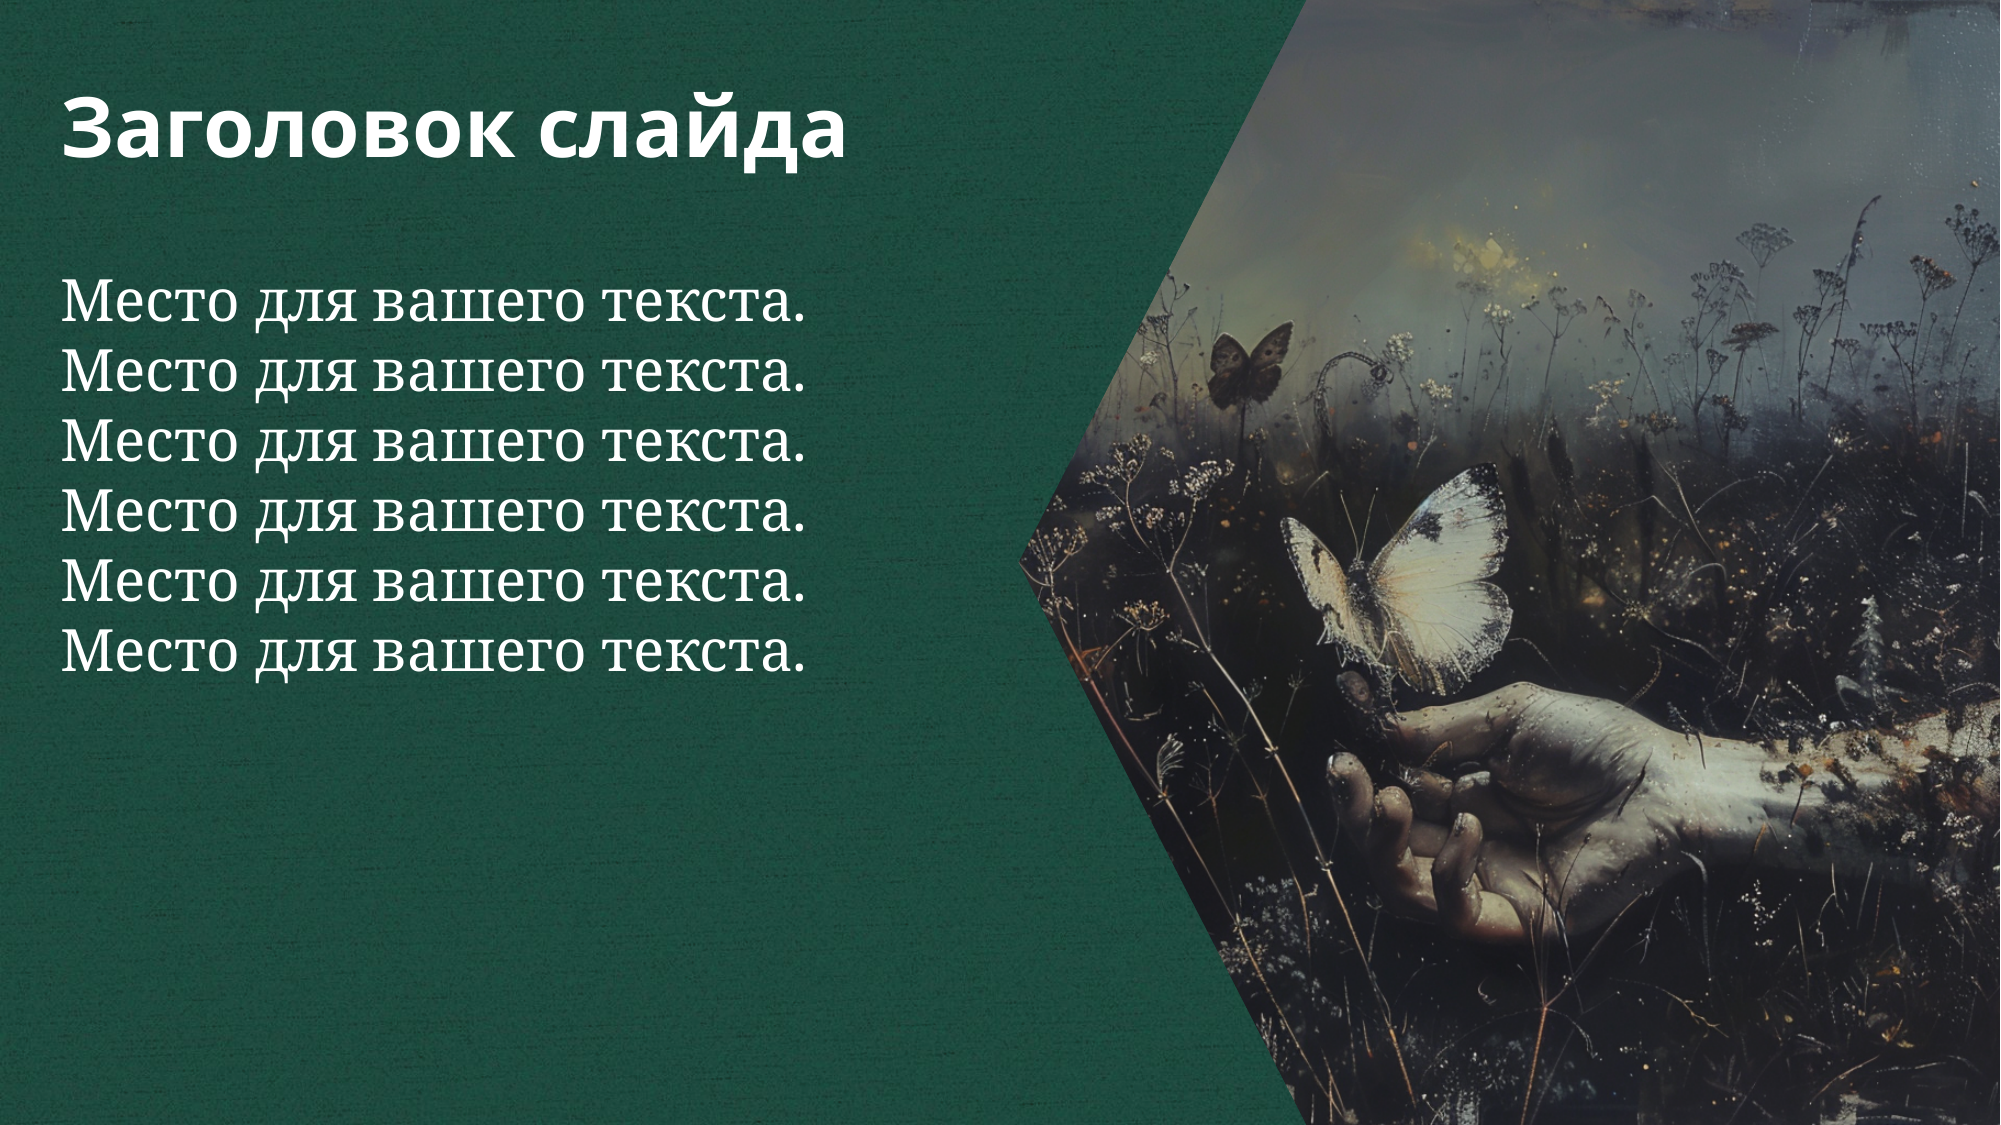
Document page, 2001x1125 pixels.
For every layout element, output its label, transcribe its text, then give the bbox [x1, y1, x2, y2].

text_box Место для вашего текста. Место для вашего текста. Место для вашего текста. Место для вашего текста. Место для вашего текста. Место для вашего текста. [45, 255, 950, 761]
text_box Заголовок слайда [45, 77, 950, 255]
picture [1018, 0, 2000, 1125]
